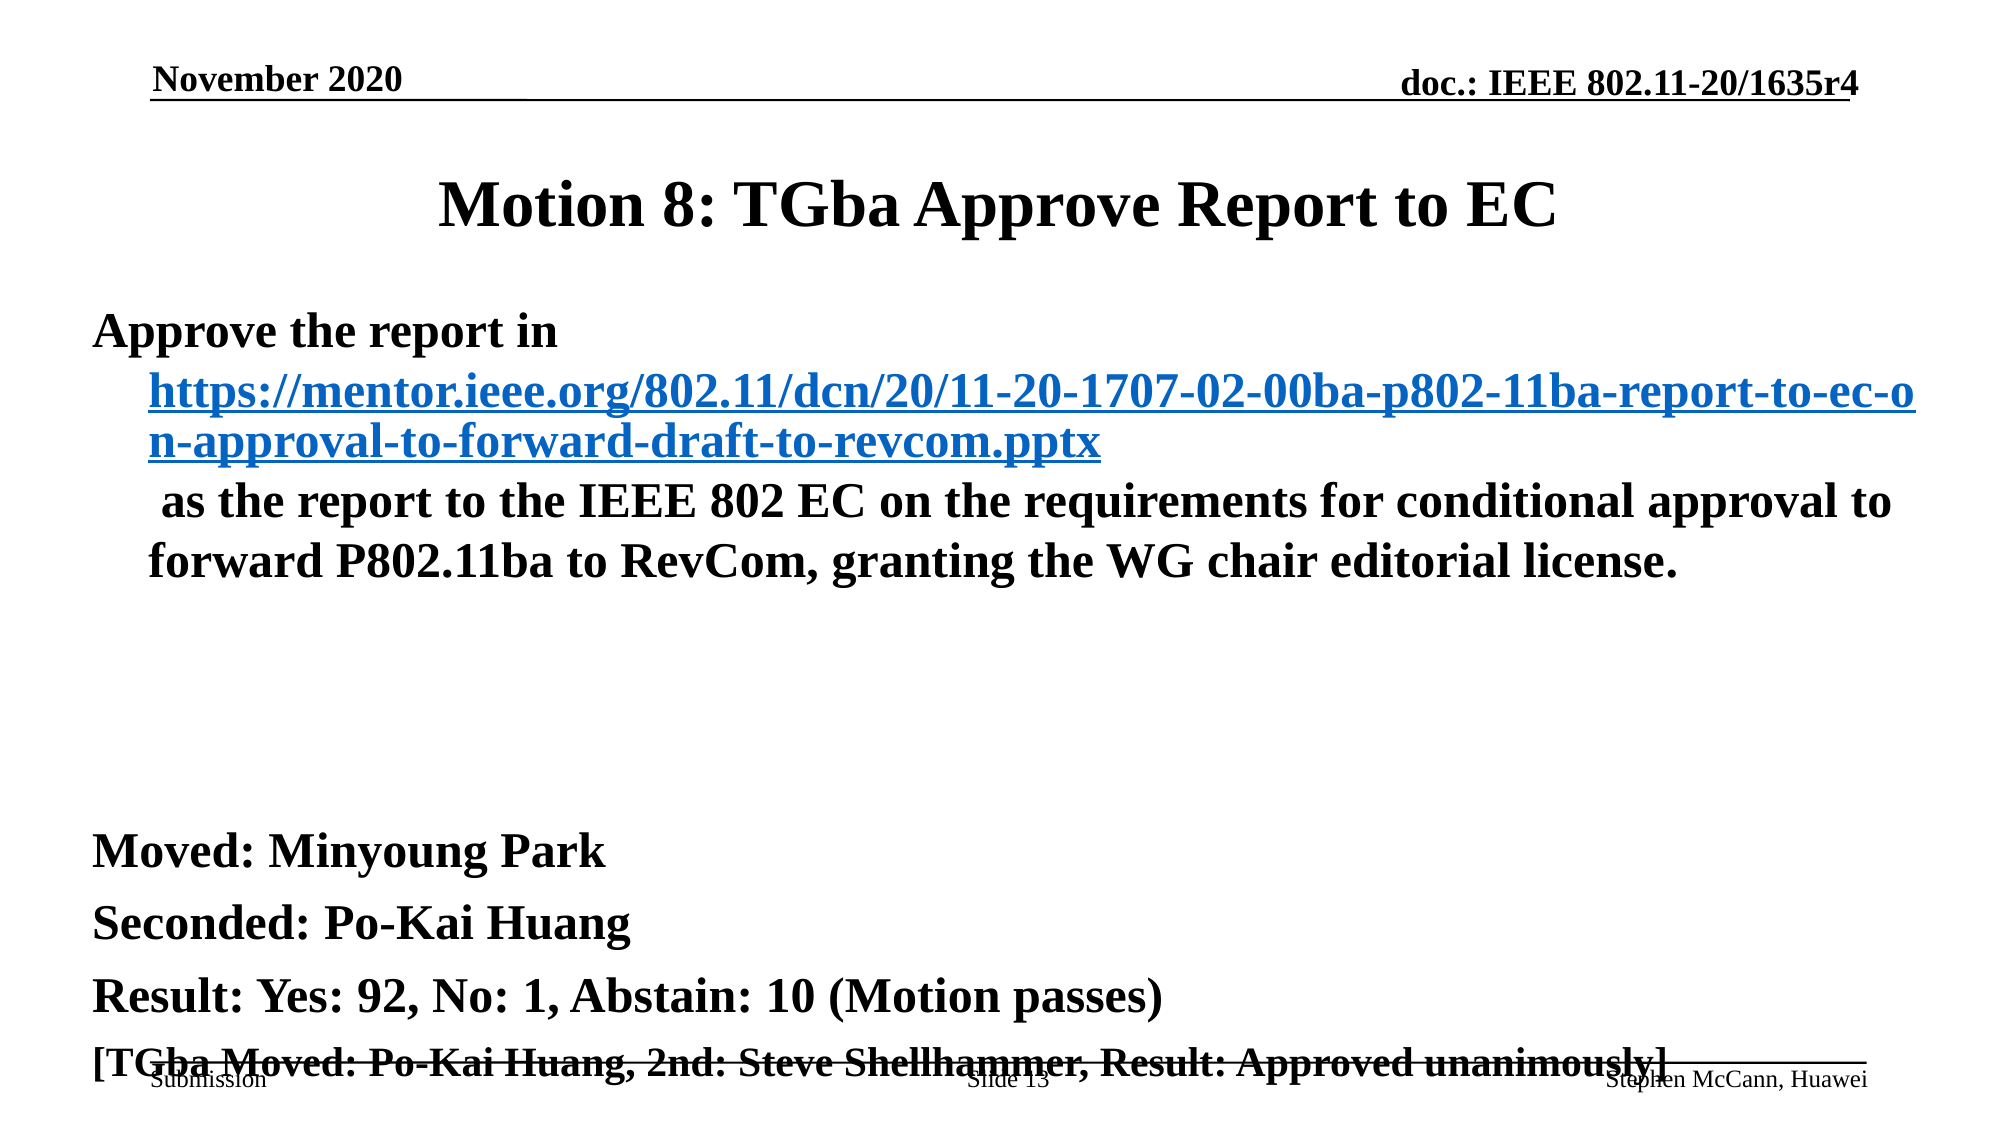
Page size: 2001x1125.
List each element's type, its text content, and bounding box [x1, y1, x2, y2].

footer Stephen McCann, Huawei [1171, 1061, 1869, 1093]
list Approve the report in https://mentor.ieee.org/802.11/dcn/20/11-20-1707-02-00ba-p802-11ba-report-to-ec-on-approval-to-forward-draft-to-revcom.pptx as the report to the IEEE 802 EC on the requirements for conditional approval to forward P802.11ba to RevCom, granting the WG chair editorial license. Moved: Minyoung Park Seconded: Po-Kai Huang Result: Yes: 92, No: 1, Abstain: 10 (Motion passes) [TGba Moved: Po-Kai Huang, 2nd: Steve Shellhammer, Result: Approved unanimously] [76, 289, 1940, 1028]
slide_number Slide 13 [950, 1061, 1067, 1123]
title Motion 8: TGba Approve Report to EC [149, 112, 1850, 288]
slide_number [152, 54, 563, 100]
